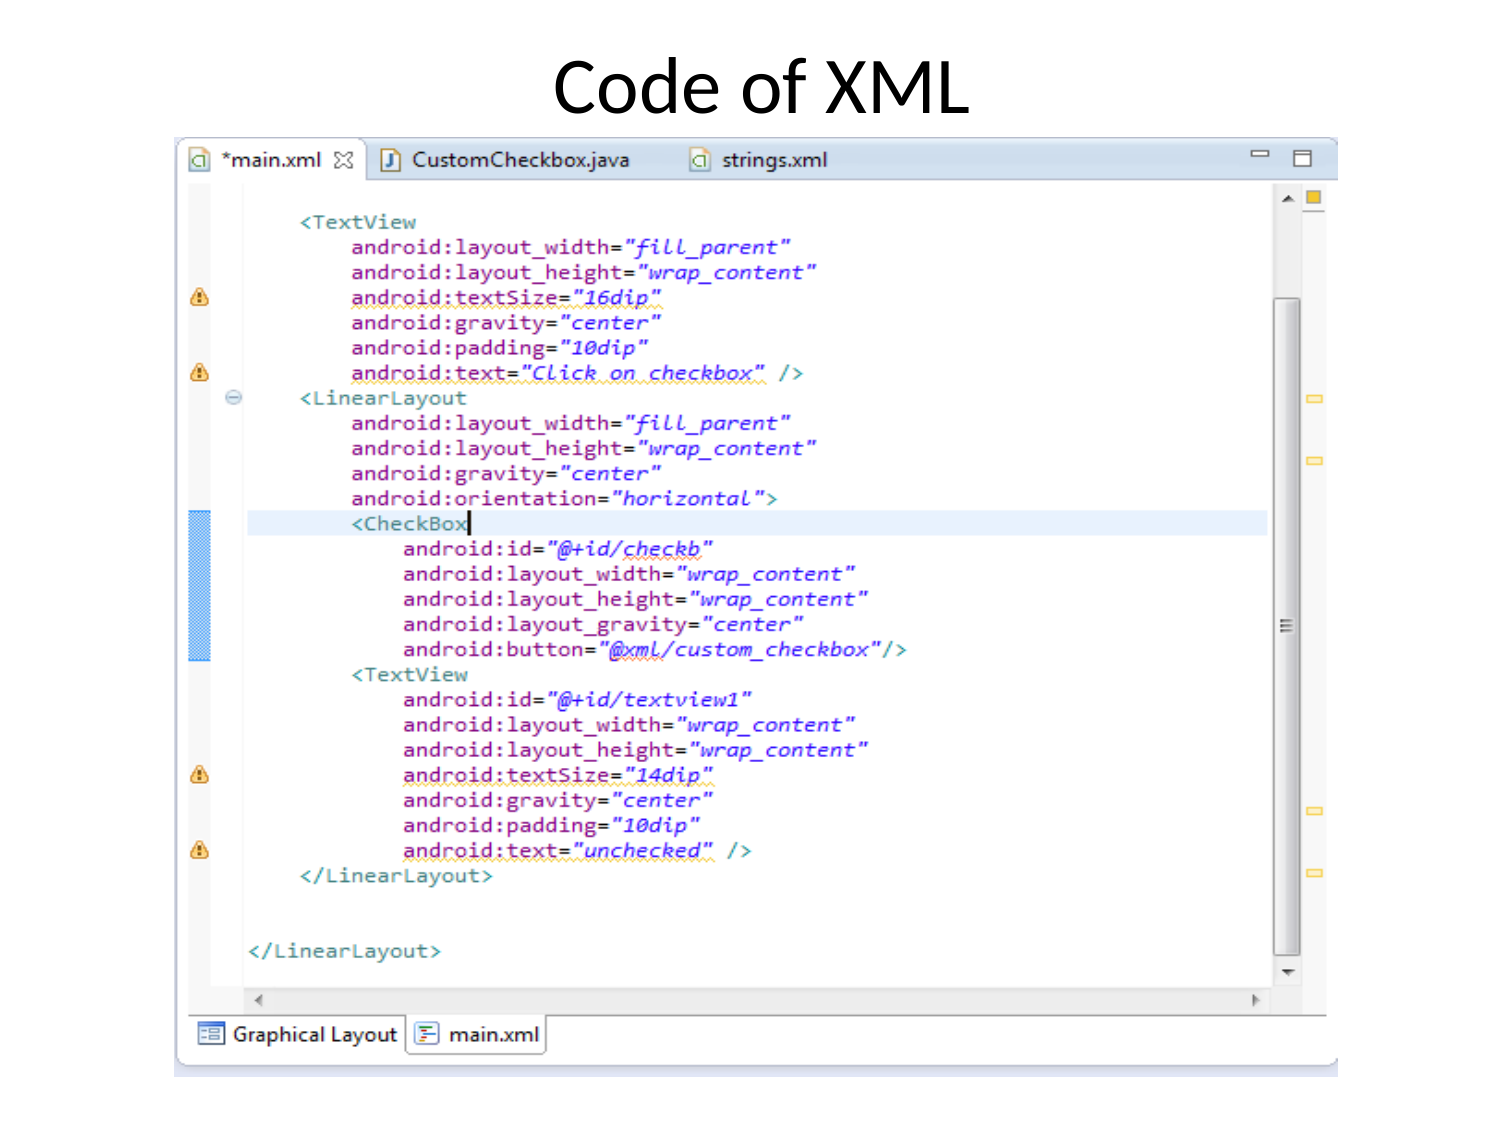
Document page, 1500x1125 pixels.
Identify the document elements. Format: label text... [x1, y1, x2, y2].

title Code of XML [125, 24, 1400, 138]
picture [174, 137, 1338, 1077]
